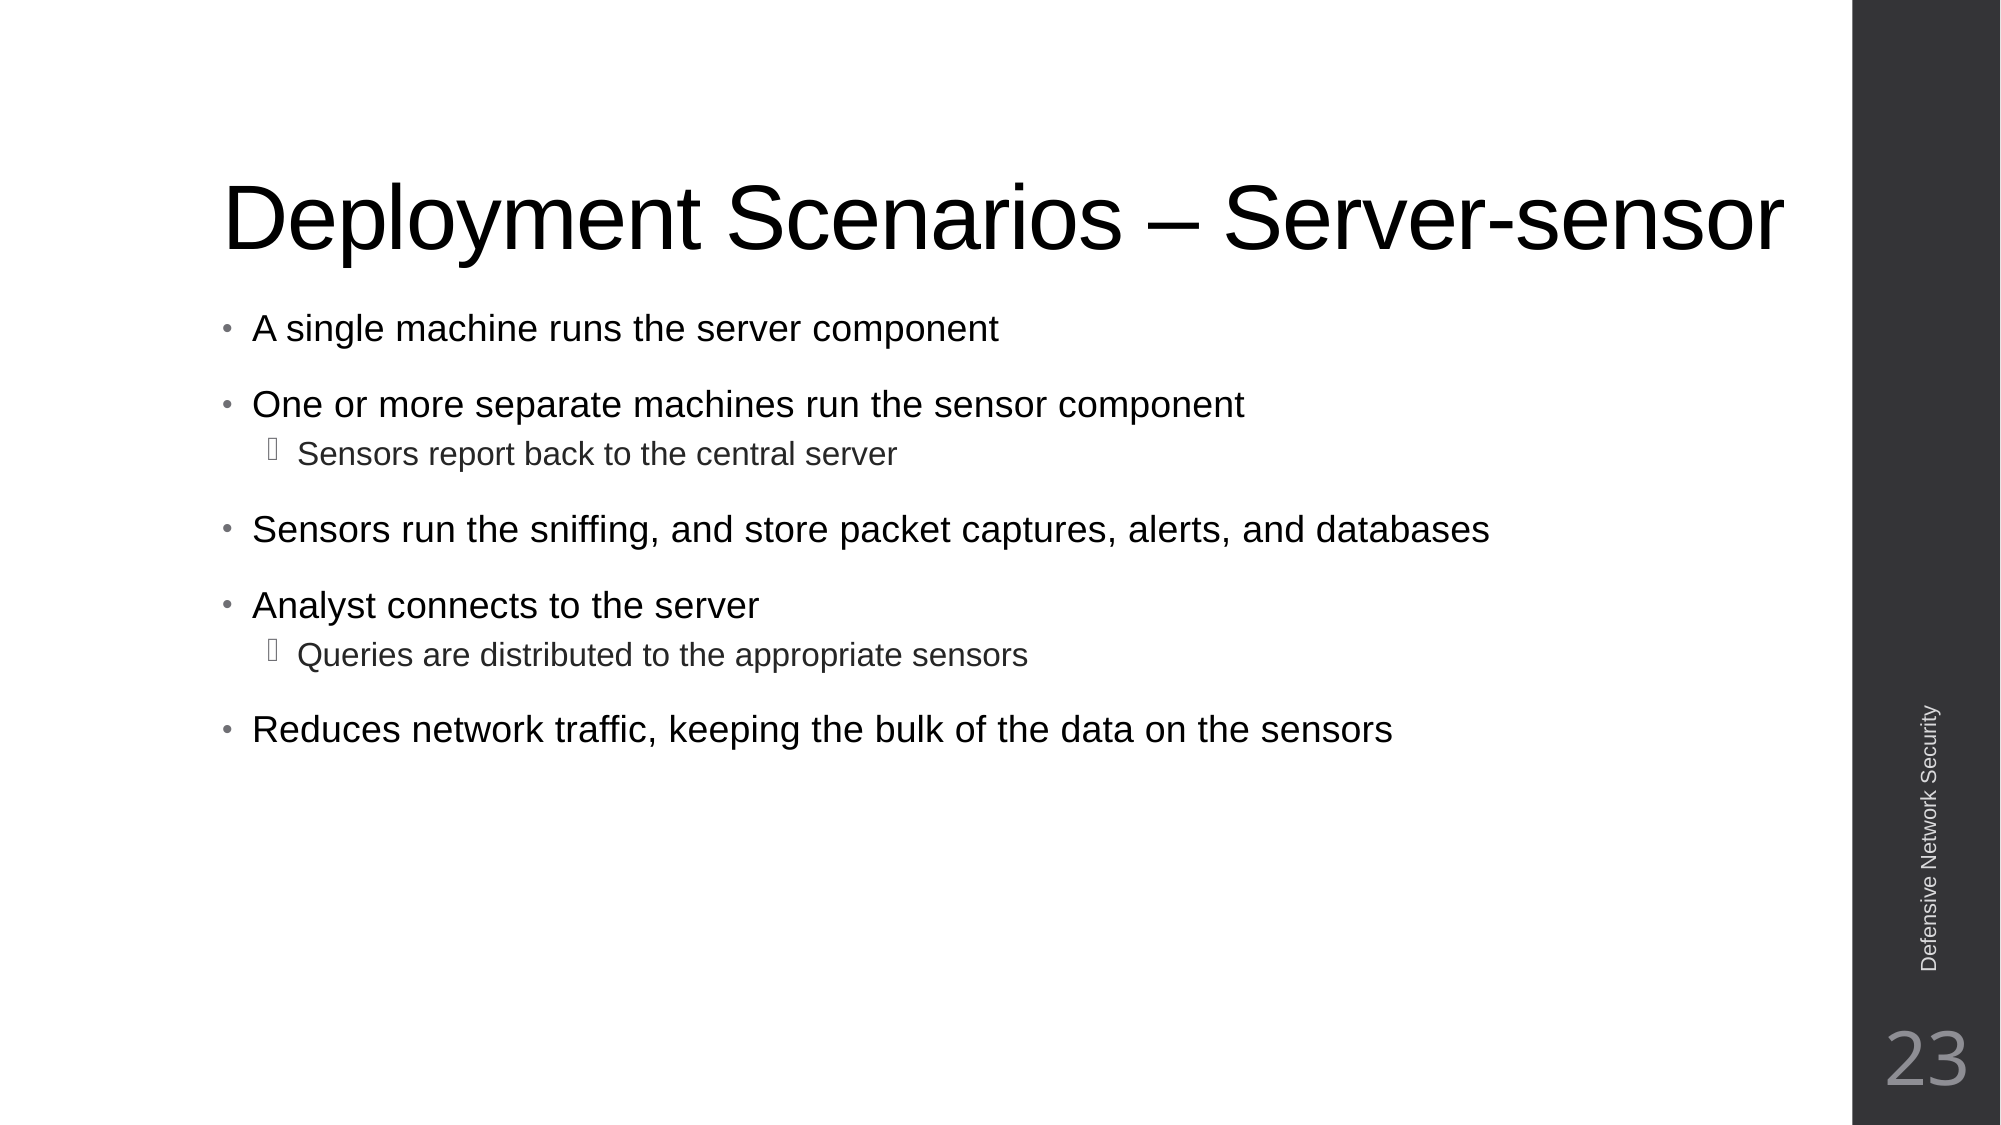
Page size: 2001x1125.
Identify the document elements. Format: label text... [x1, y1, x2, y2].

footer Defensive Network Security [1897, 400, 1958, 988]
title Deployment Scenarios – Server-sensor [206, 60, 1853, 278]
list A single machine runs the server component One or more separate machines run the sensor component Sensors report back to the central server Sensors run the sniffing, and store packet captures, alerts, and databases Analyst connects to the server Queries are distributed to the appropriate sensors Reduces network traffic, keeping the bulk of the data on the sensors [206, 299, 1617, 1014]
slide_number 23 [1852, 1012, 2000, 1110]
